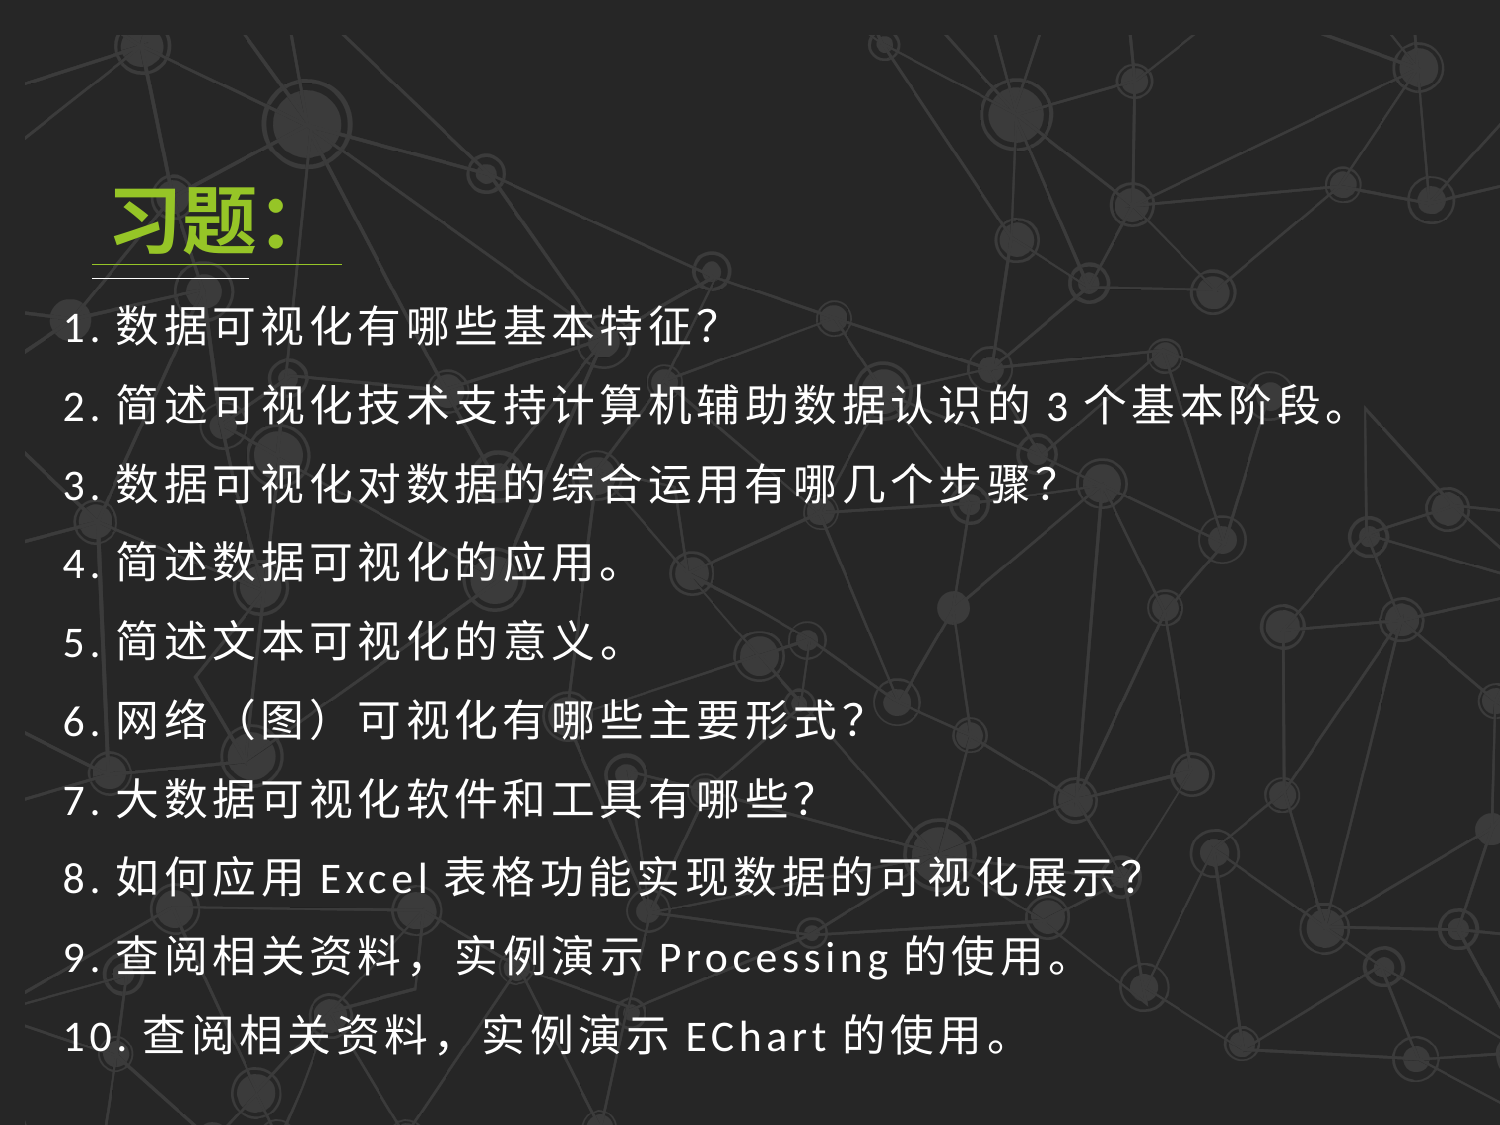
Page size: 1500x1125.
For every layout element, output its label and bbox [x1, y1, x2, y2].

text_box [0, 0, 1500, 1125]
picture [25, 35, 1500, 1125]
